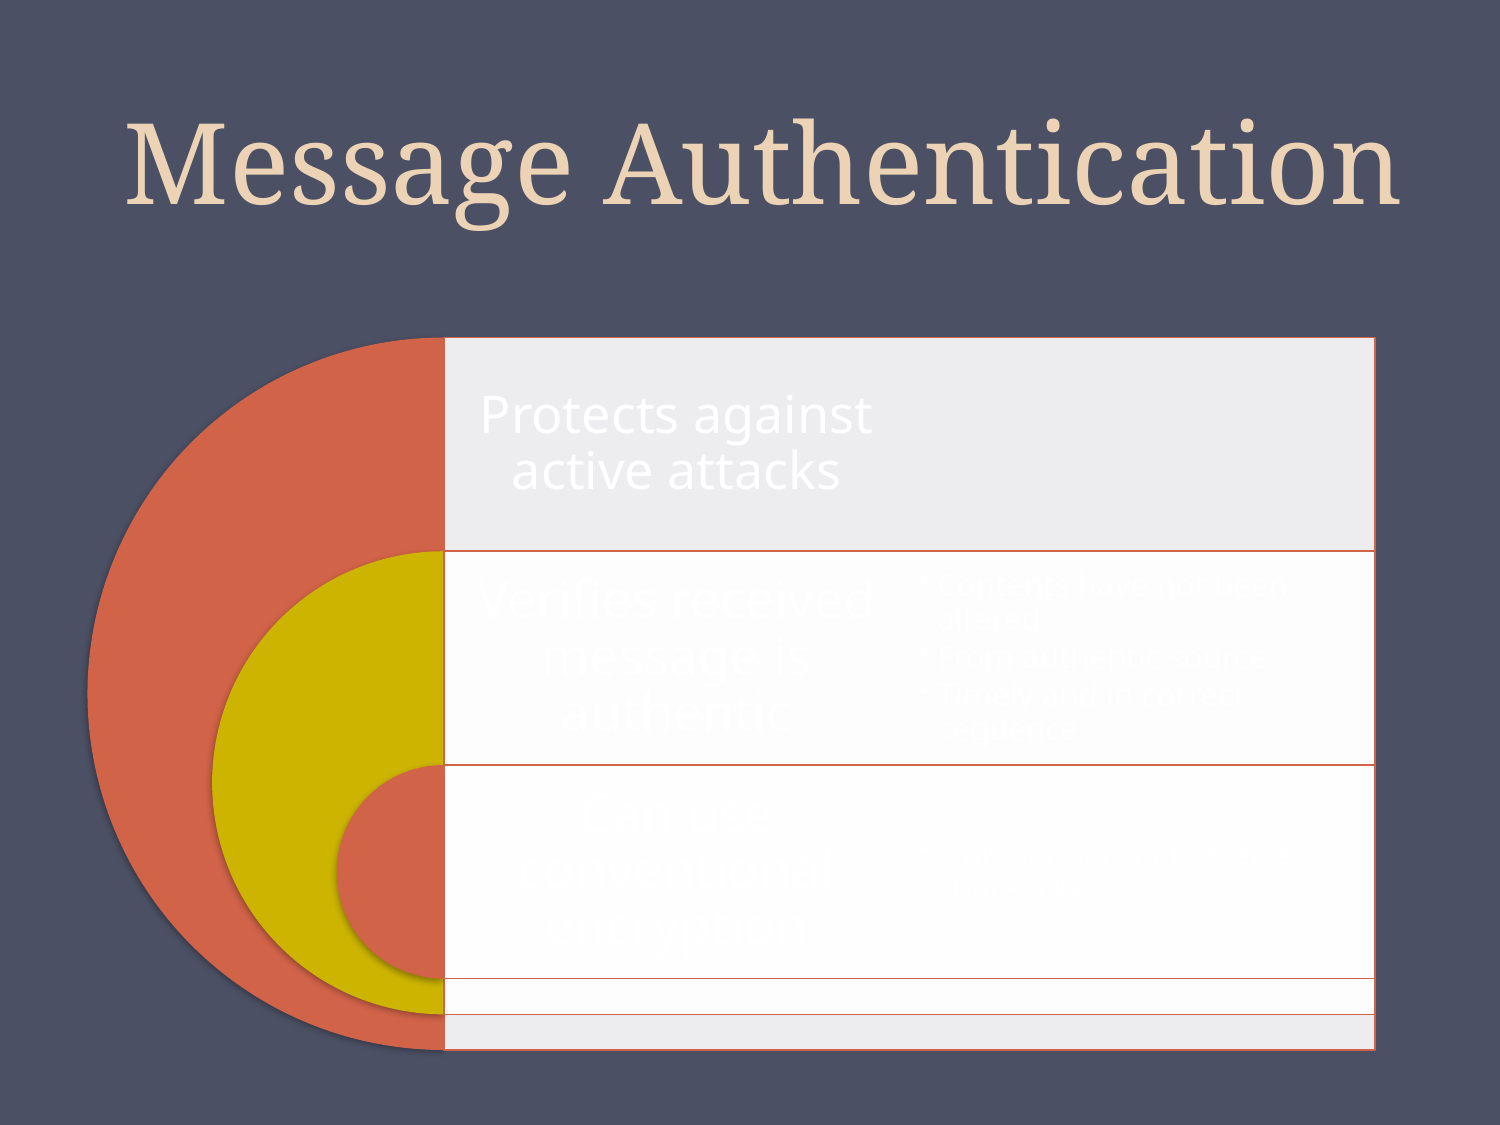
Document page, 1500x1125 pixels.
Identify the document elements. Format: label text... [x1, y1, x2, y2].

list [87, 337, 1376, 1051]
title Message Authentication [88, 0, 1439, 235]
